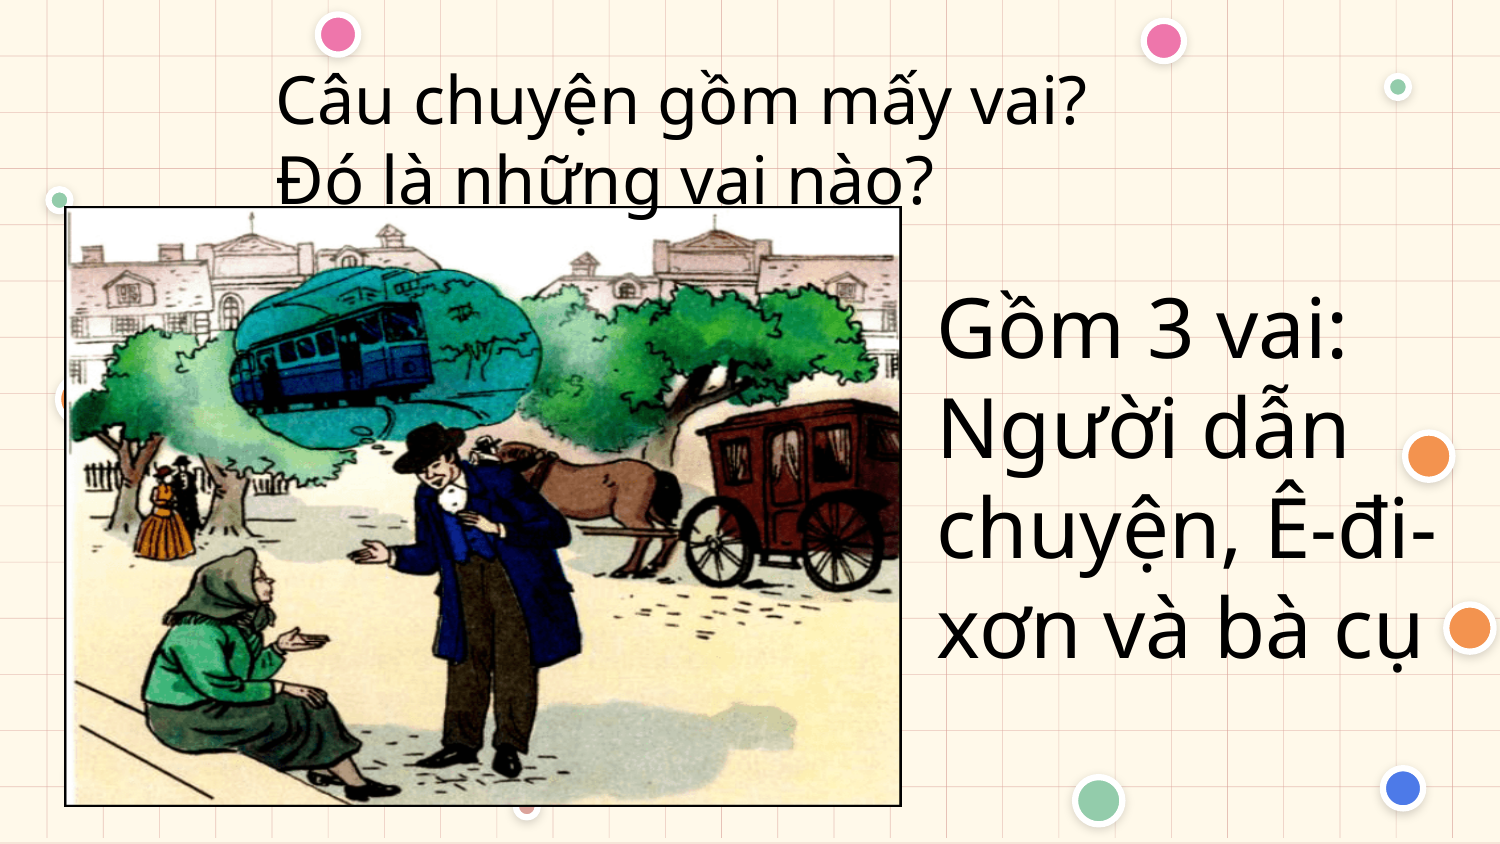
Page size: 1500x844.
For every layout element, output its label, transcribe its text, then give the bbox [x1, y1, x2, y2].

picture [64, 206, 902, 808]
text_box Gồm 3 vai: Người dẫn chuyện, Ê-đi-xơn và bà cụ [922, 267, 1458, 683]
text_box Câu chuyện gồm mấy vai? Đó là những vai nào? [260, 50, 1117, 225]
